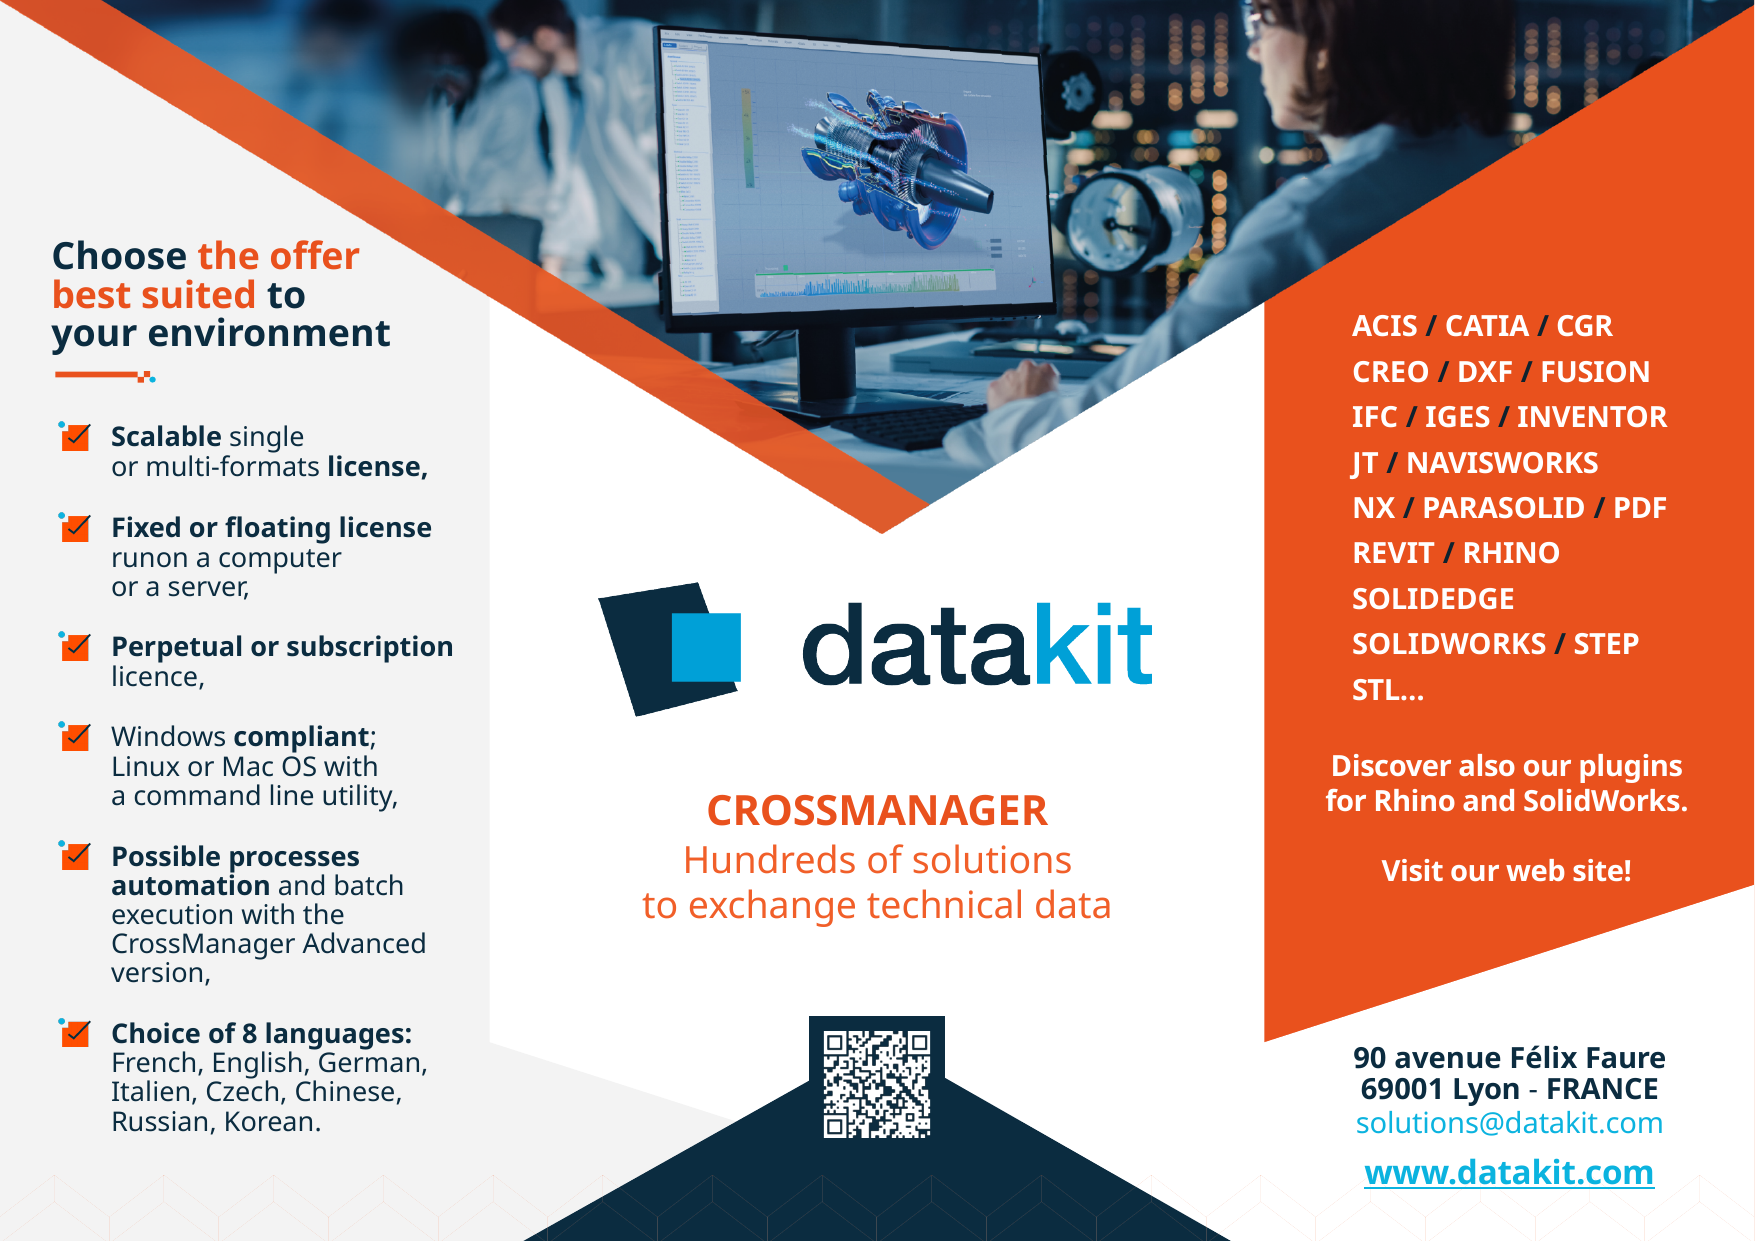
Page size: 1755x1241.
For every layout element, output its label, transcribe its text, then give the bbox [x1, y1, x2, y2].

text_box 90 avenue Félix Faure 69001 Lyon - FRANCE solutions@datakit.com www.datakit.com [1264, 1041, 1755, 1197]
text_box CROSSMANAGER Hundreds of solutions to exchange technical data [489, 781, 1265, 927]
picture [0, 1157, 1754, 1241]
picture [58, 421, 91, 451]
text_box Discover also our plugins for Rhino and SolidWorks. Visit our web site! [1264, 745, 1755, 888]
text_box Scalable single or multi-formats license, Fixed or floating license runon a computer or a server, Perpetual or subscription licence, Windows compliant; Linux or Mac OS with a command line utility, Possible processes automation and batch execution with the CrossManager Advanced version, Choice of 8 languages: French, English, German, Italien, Czech, Chinese, Russian, Korean. [0, 420, 490, 1137]
picture [58, 631, 91, 661]
picture [58, 512, 91, 542]
text_box ACIS / CATIA / CGR CREO / DXF / FUSION IFC / IGES / INVENTOR JT / NAVISWORKS NX / PARASOLID / PDF REVIT / RHINO SOLIDEDGE SOLIDWORKS / STEP STL… [1264, 295, 1755, 707]
picture [58, 840, 91, 870]
picture [0, 0, 1755, 534]
picture [598, 582, 1152, 717]
picture [1141, 636, 1152, 673]
text_box Choose the offer best suited to your environment [49, 232, 411, 355]
picture [58, 721, 91, 751]
picture [58, 1018, 91, 1047]
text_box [55, 370, 156, 383]
